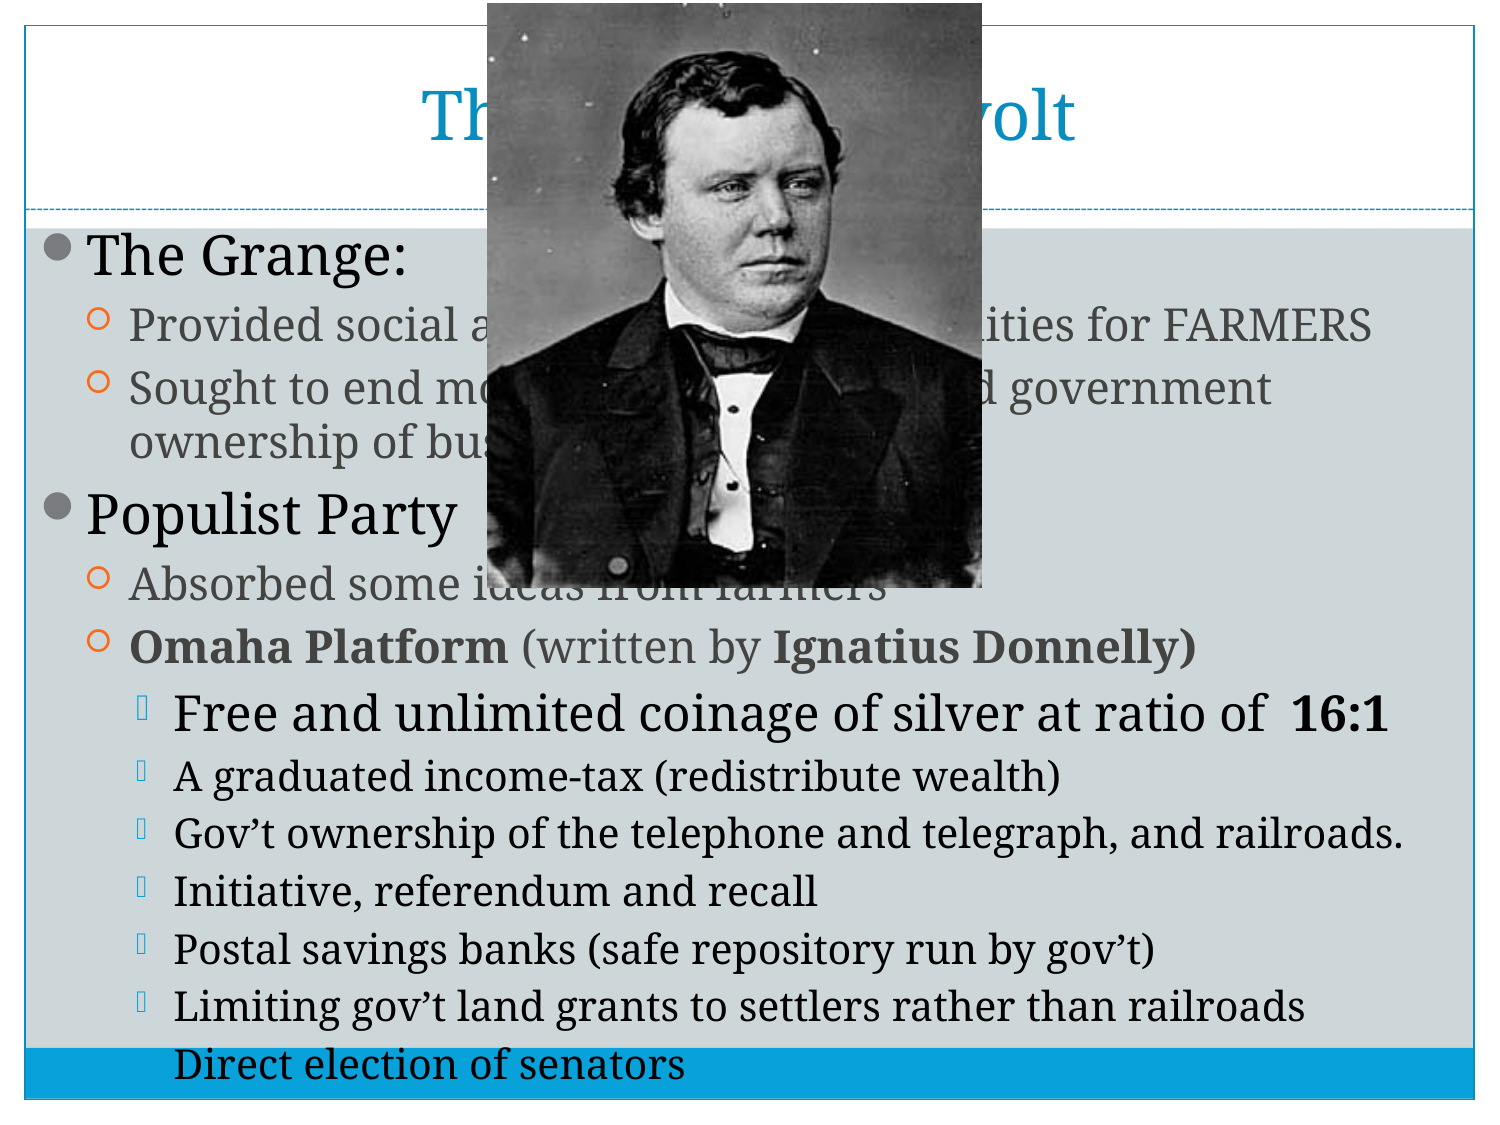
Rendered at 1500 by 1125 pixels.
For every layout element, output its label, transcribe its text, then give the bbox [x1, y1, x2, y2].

list The Grange: Provided social and economic opportunities for FARMERS Sought to end monopolies in RR, wanted government ownership of businesses Populist Party Absorbed some ideas from farmers Omaha Platform (written by Ignatius Donnelly) Free and unlimited coinage of silver at ratio of 16:1 A graduated income-tax (redistribute wealth) Gov’t ownership of the telephone and telegraph, and railroads. Initiative, referendum and recall Postal savings banks (safe repository run by gov’t) Limiting gov’t land grants to settlers rather than railroads Direct election of senators [24, 212, 1475, 1100]
title The Agrarian Revolt [987, 37, 1450, 162]
picture [487, 3, 982, 588]
title The Agrarian Revolt [49, 37, 480, 162]
